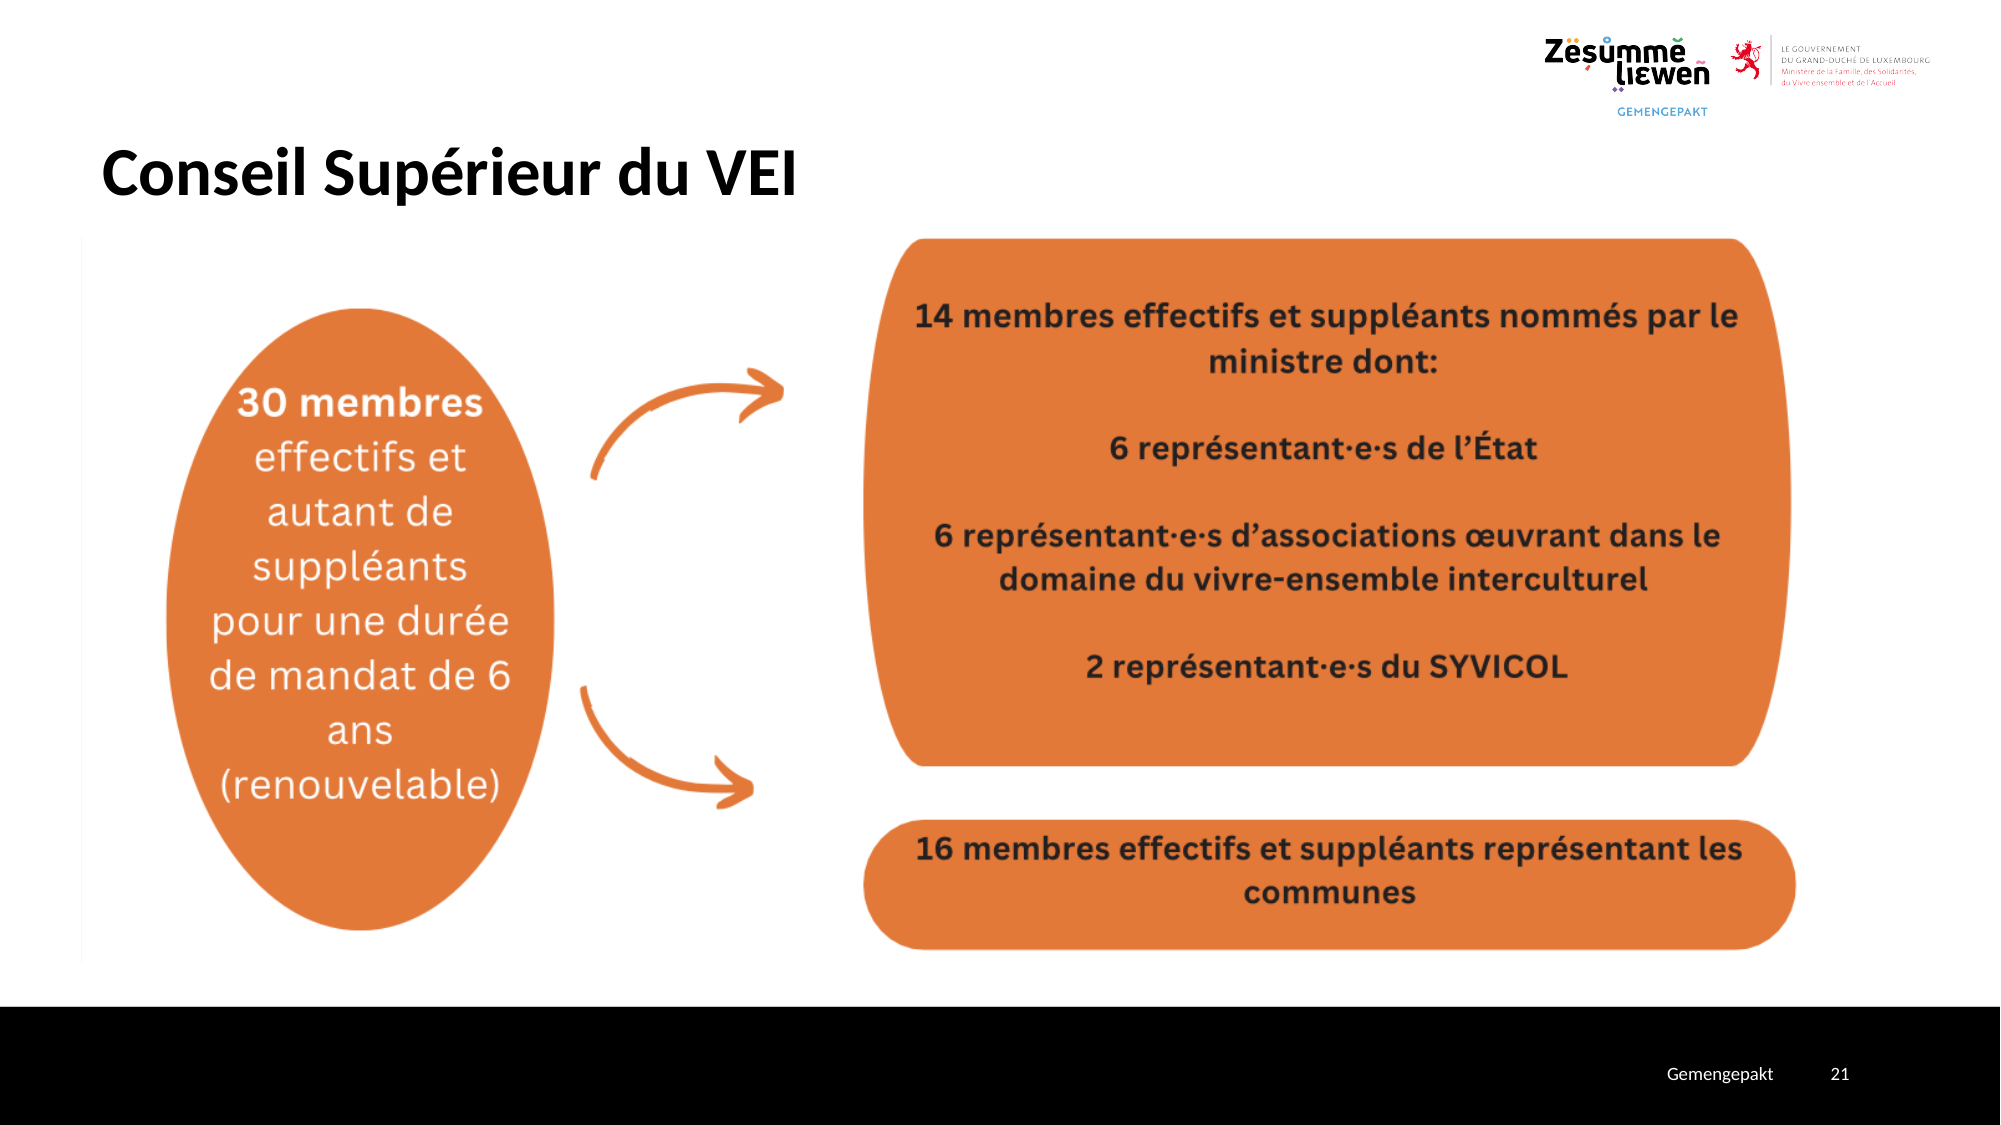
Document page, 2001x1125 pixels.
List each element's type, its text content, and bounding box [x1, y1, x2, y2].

slide_number 21 [1830, 1042, 1930, 1103]
picture [1527, 21, 1936, 135]
footer Gemengepakt [1098, 1042, 1774, 1103]
title Conseil Supérieur du VEI [102, 135, 1828, 238]
picture [81, 238, 1962, 965]
